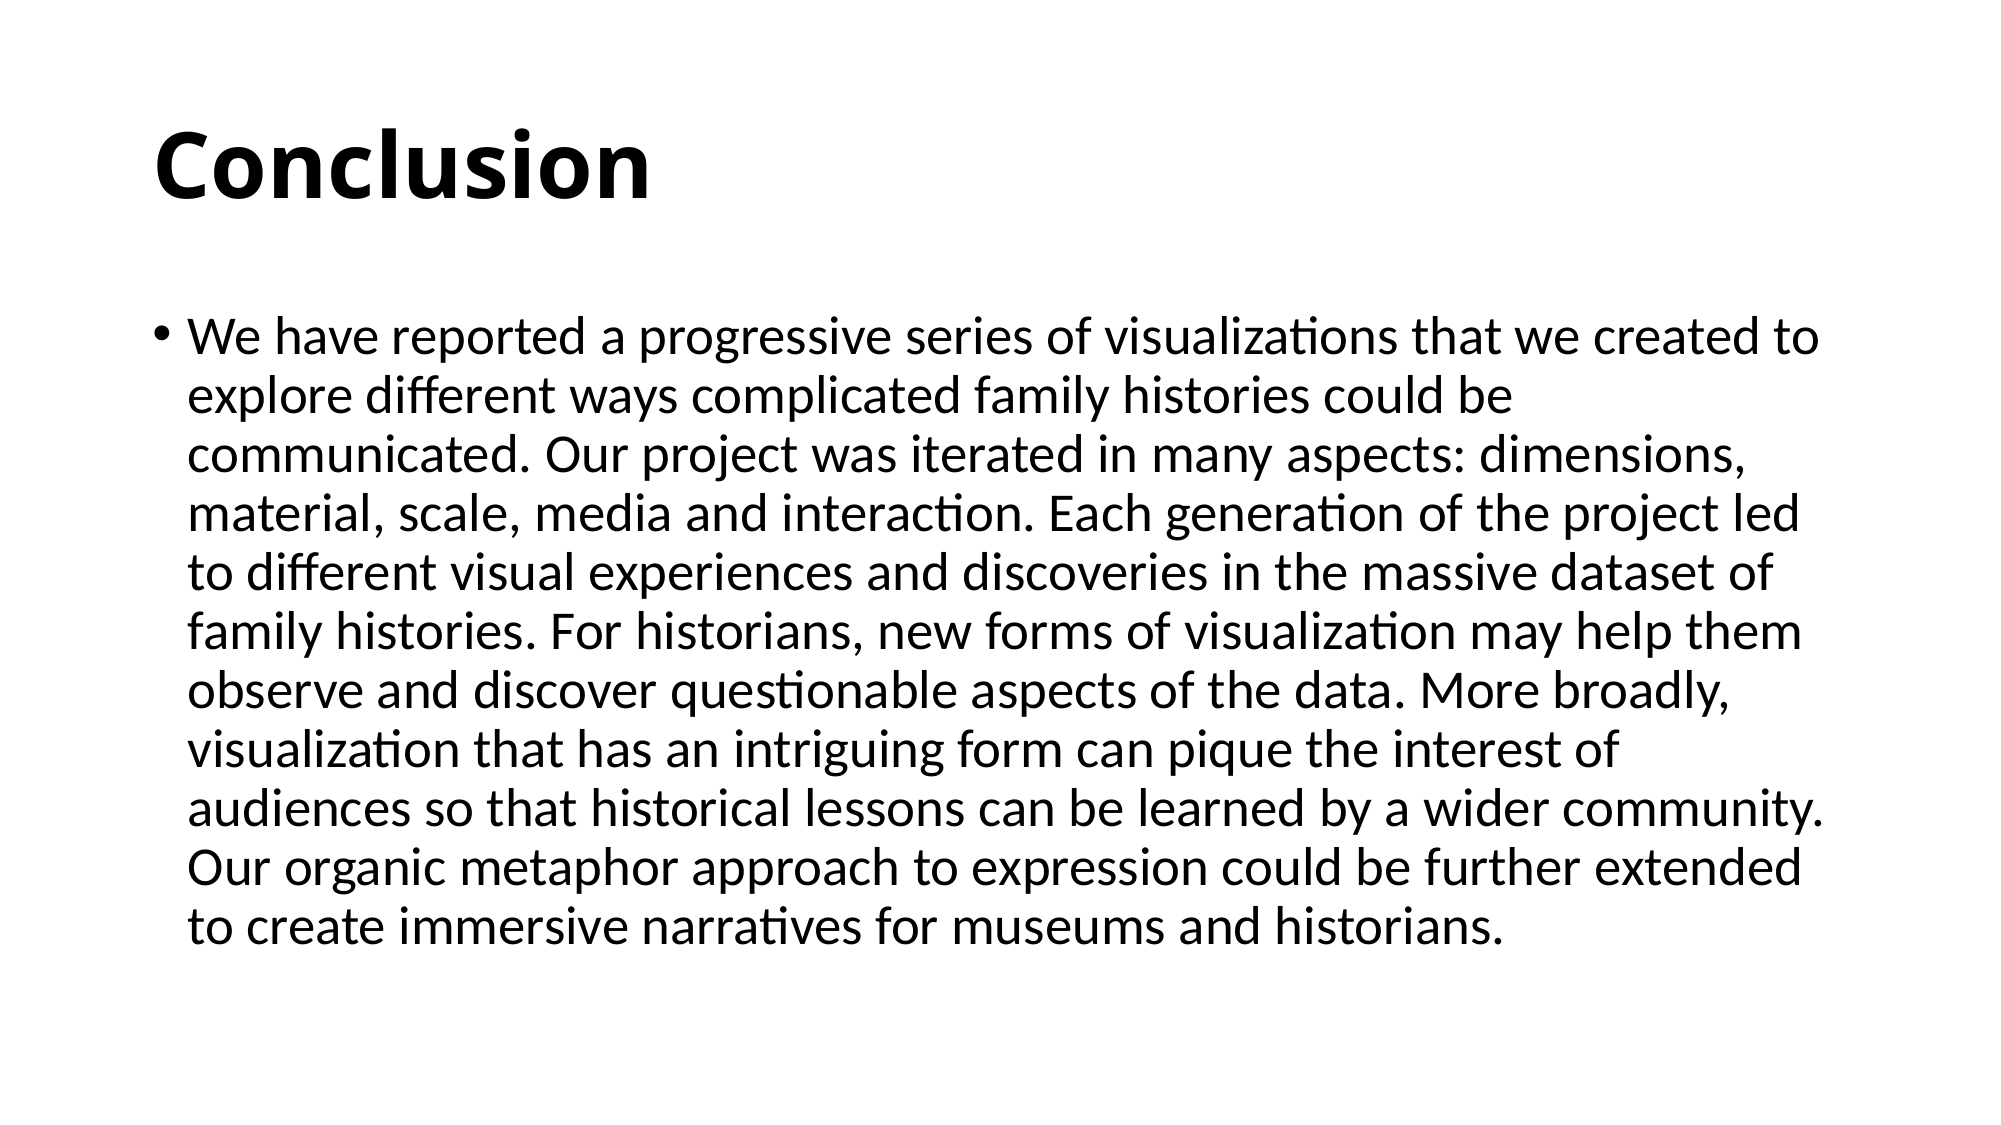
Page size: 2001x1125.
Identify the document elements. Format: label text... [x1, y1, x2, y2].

list We have reported a progressive series of visualizations that we created to explore different ways complicated family histories could be communicated. Our project was iterated in many aspects: dimensions, material, scale, media and interaction. Each generation of the project led to different visual experiences and discoveries in the massive dataset of family histories. For historians, new forms of visualization may help them observe and discover questionable aspects of the data. More broadly, visualization that has an intriguing form can pique the interest of audiences so that historical lessons can be learned by a wider community. Our organic metaphor approach to expression could be further extended to create immersive narratives for museums and historians. [137, 299, 1863, 1014]
title Conclusion [137, 59, 1863, 278]
